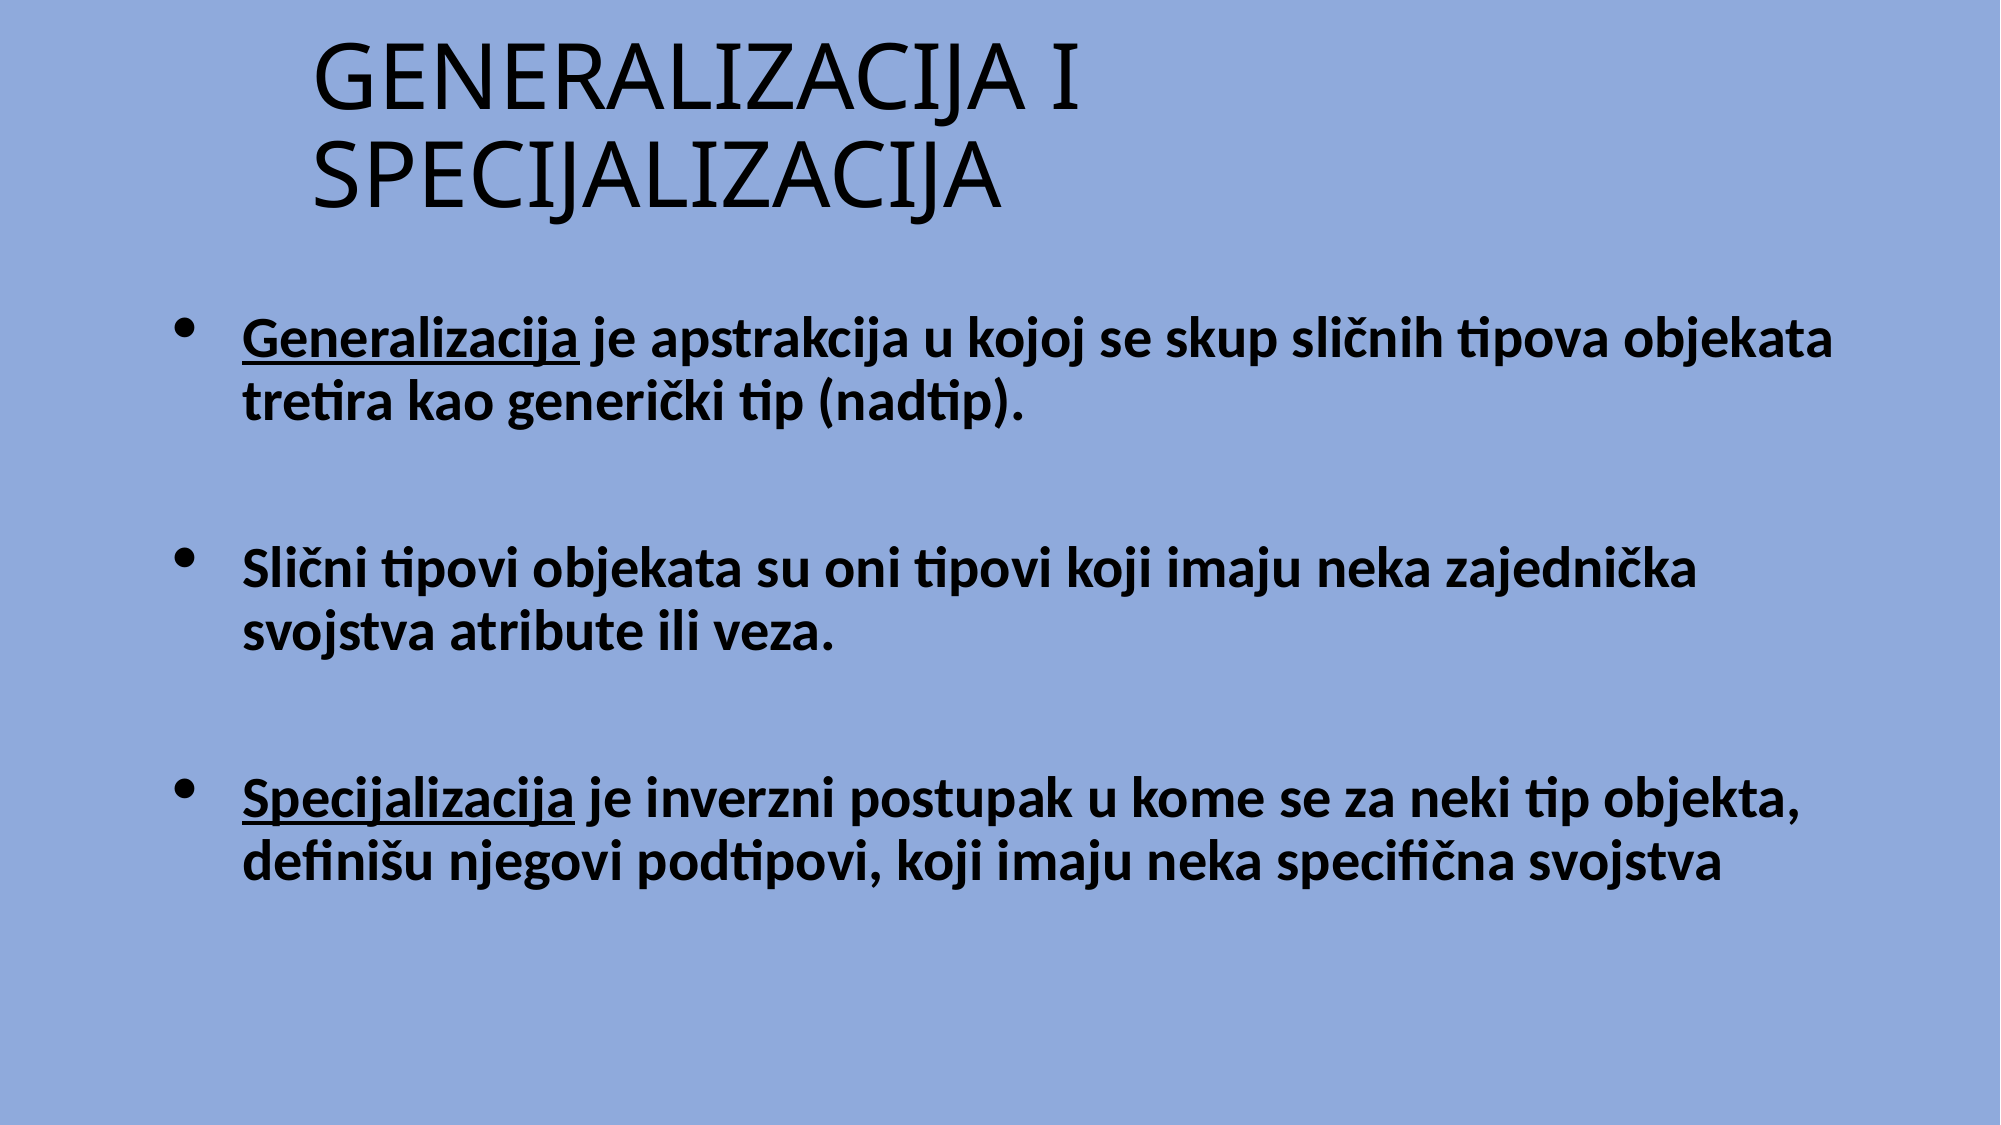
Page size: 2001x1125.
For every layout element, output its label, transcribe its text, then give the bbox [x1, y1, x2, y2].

list Generalizacija je apstrakcija u kojoj se skup sličnih tipova objekata tretira kao generički tip (nadtip). Slični tipovi objekata su oni tipovi koji imaju neka zajednička svojstva atribute ili veza. Specijalizacija je inverzni postupak u kome se za neki tip objekta, definišu njegovi podtipovi, koji imaju neka specifična svojstva [137, 299, 1863, 1014]
title GENERALIZACIJA I SPECIJALIZACIJA [296, 35, 1715, 223]
